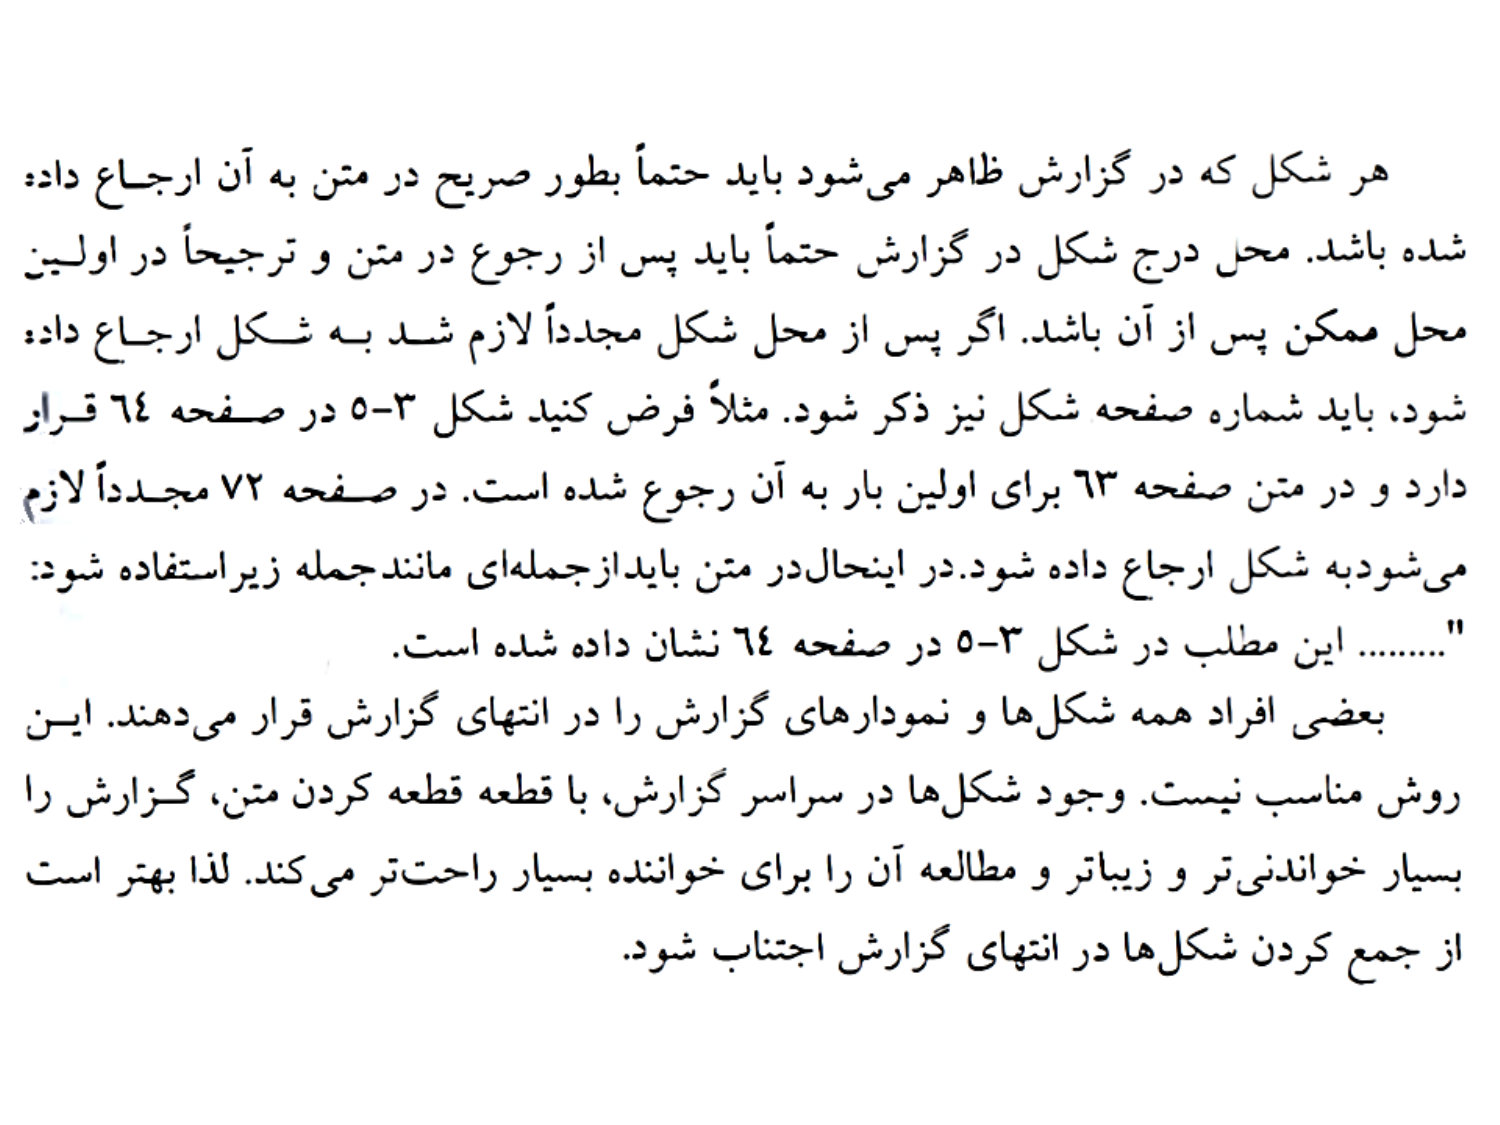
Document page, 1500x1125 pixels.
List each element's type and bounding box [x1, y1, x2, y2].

picture [0, 135, 1500, 990]
